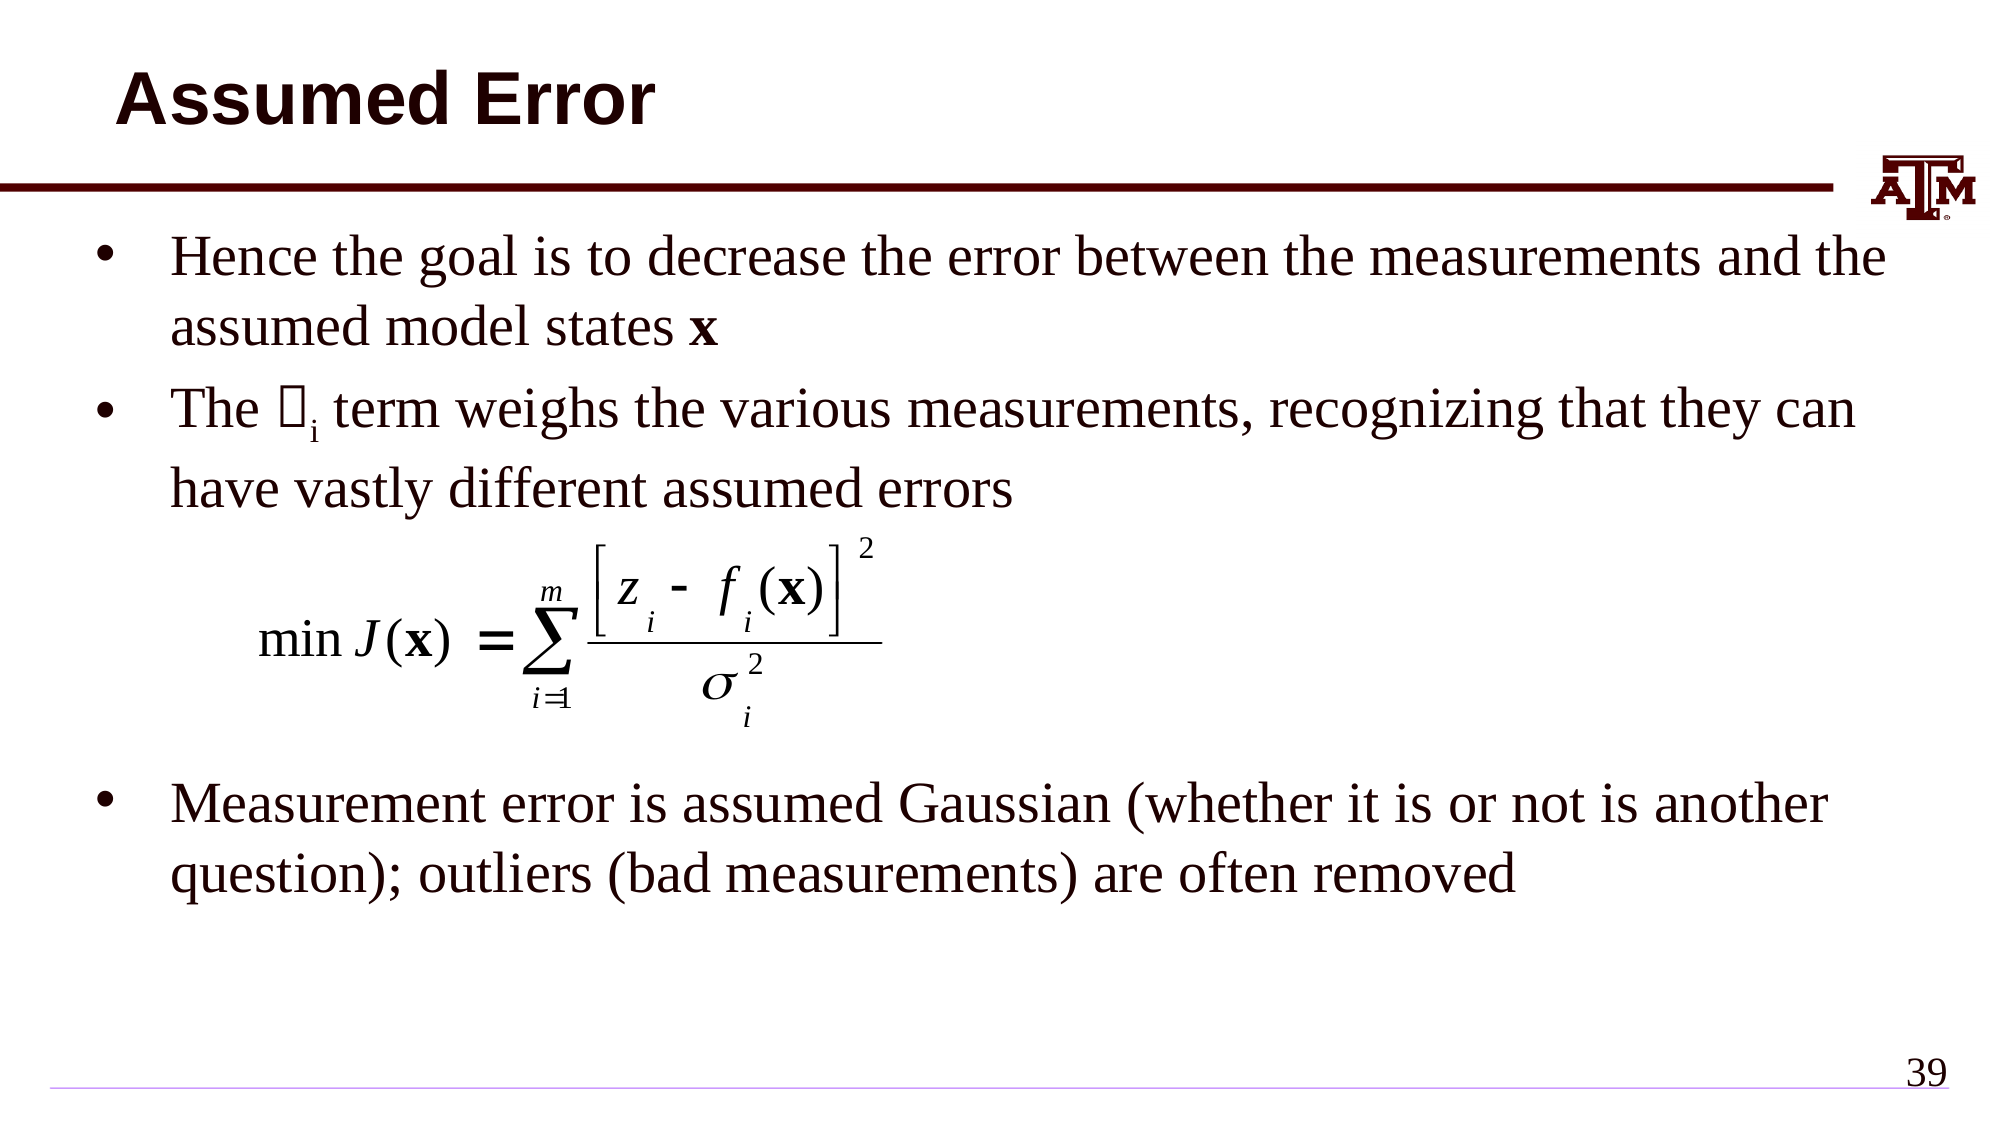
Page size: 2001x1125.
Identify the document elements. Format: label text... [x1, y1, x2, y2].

list Hence the goal is to decrease the error between the measurements and the assumed model states x The i term weighs the various measurements, recognizing that they can have vastly different assumed errors Measurement error is assumed Gaussian (whether it is or not is another question); outliers (bad measurements) are often removed [79, 209, 1934, 823]
picture [1856, 137, 1990, 238]
title Assumed Error [99, 12, 1934, 188]
text_box 38 [1762, 1037, 1963, 1113]
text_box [249, 524, 905, 739]
